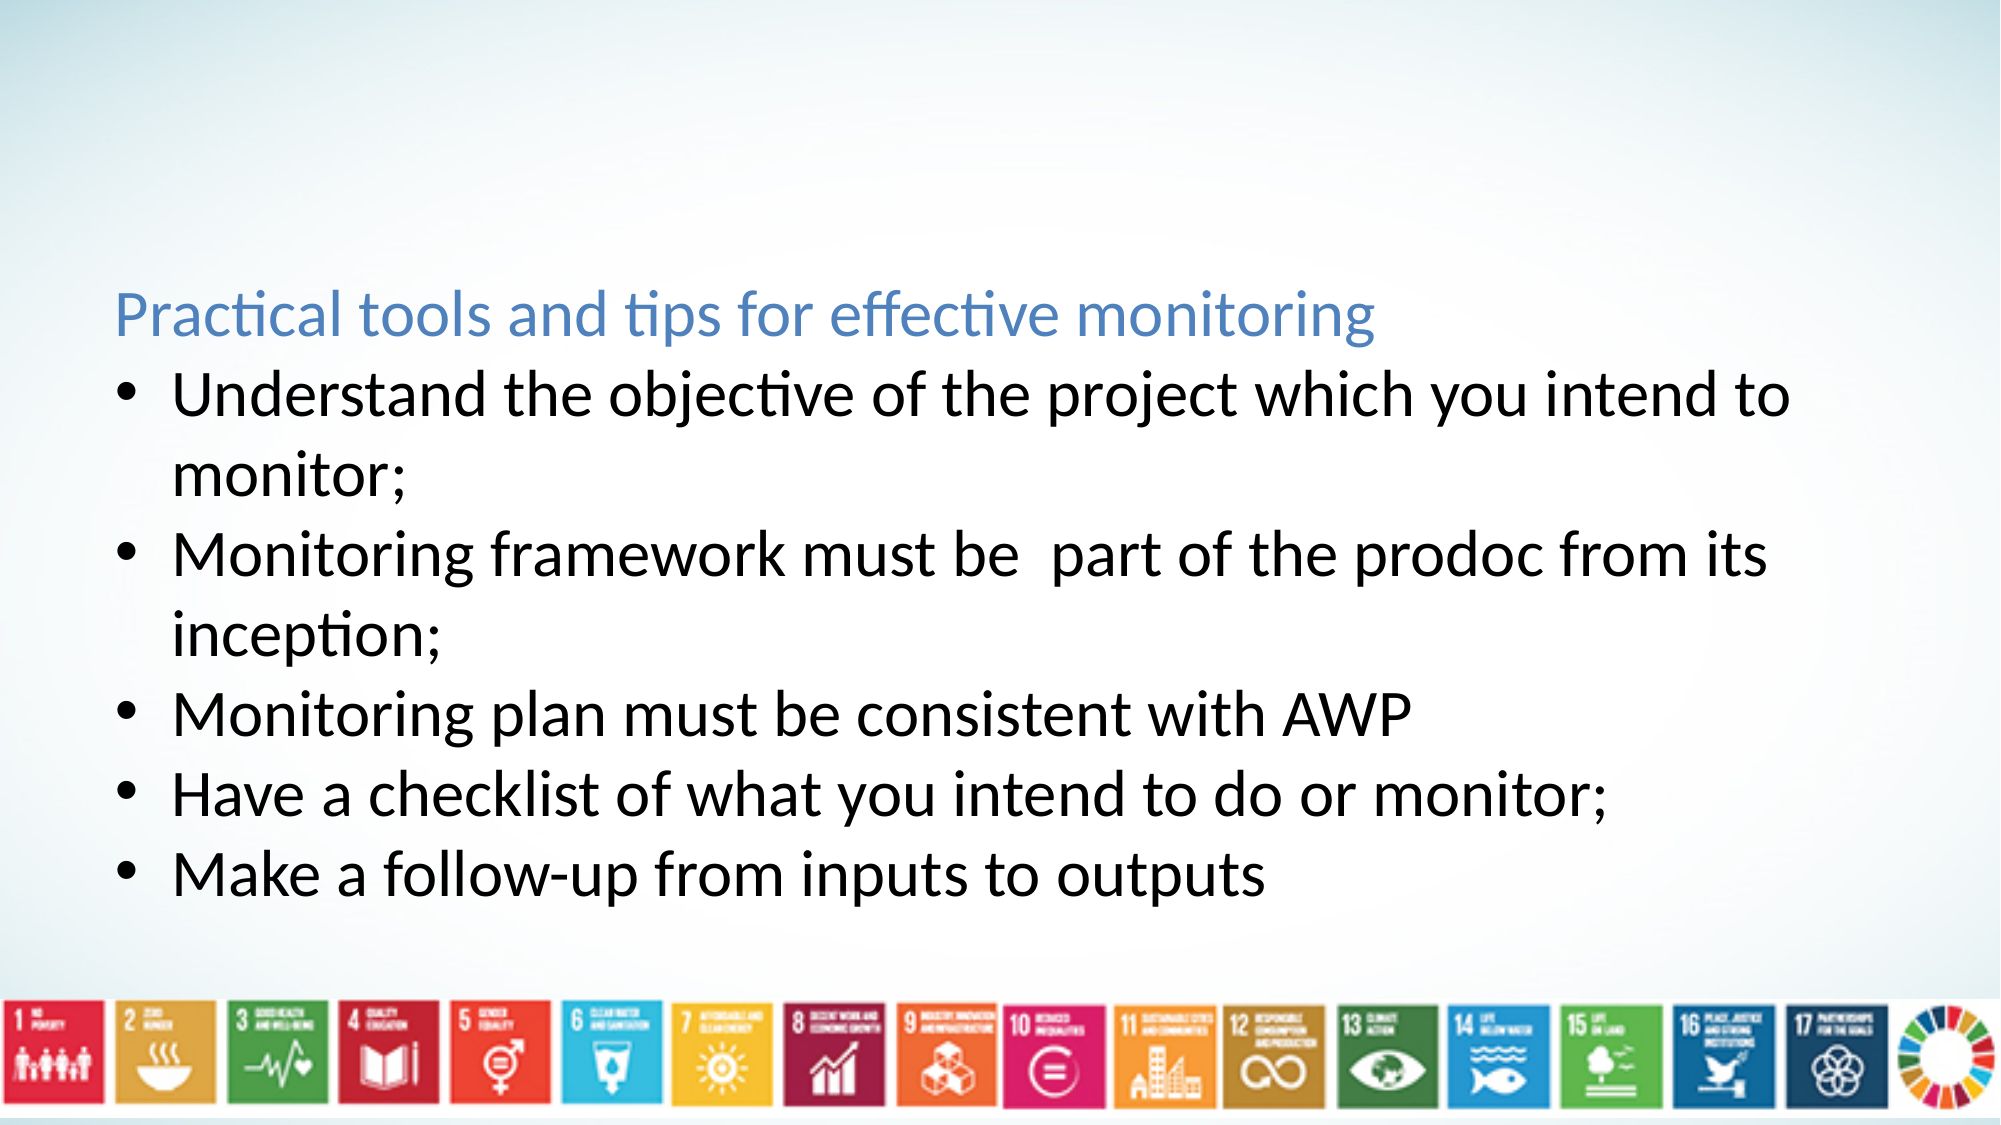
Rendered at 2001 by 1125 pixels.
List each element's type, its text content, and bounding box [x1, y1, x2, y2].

picture [0, 0, 2001, 1125]
list Practical tools and tips for effective monitoring Understand the objective of the project which you intend to monitor; Monitoring framework must be part of the prodoc from its inception; Monitoring plan must be consistent with AWP Have a checklist of what you intend to do or monitor; Make a follow-up from inputs to outputs [99, 262, 1900, 996]
